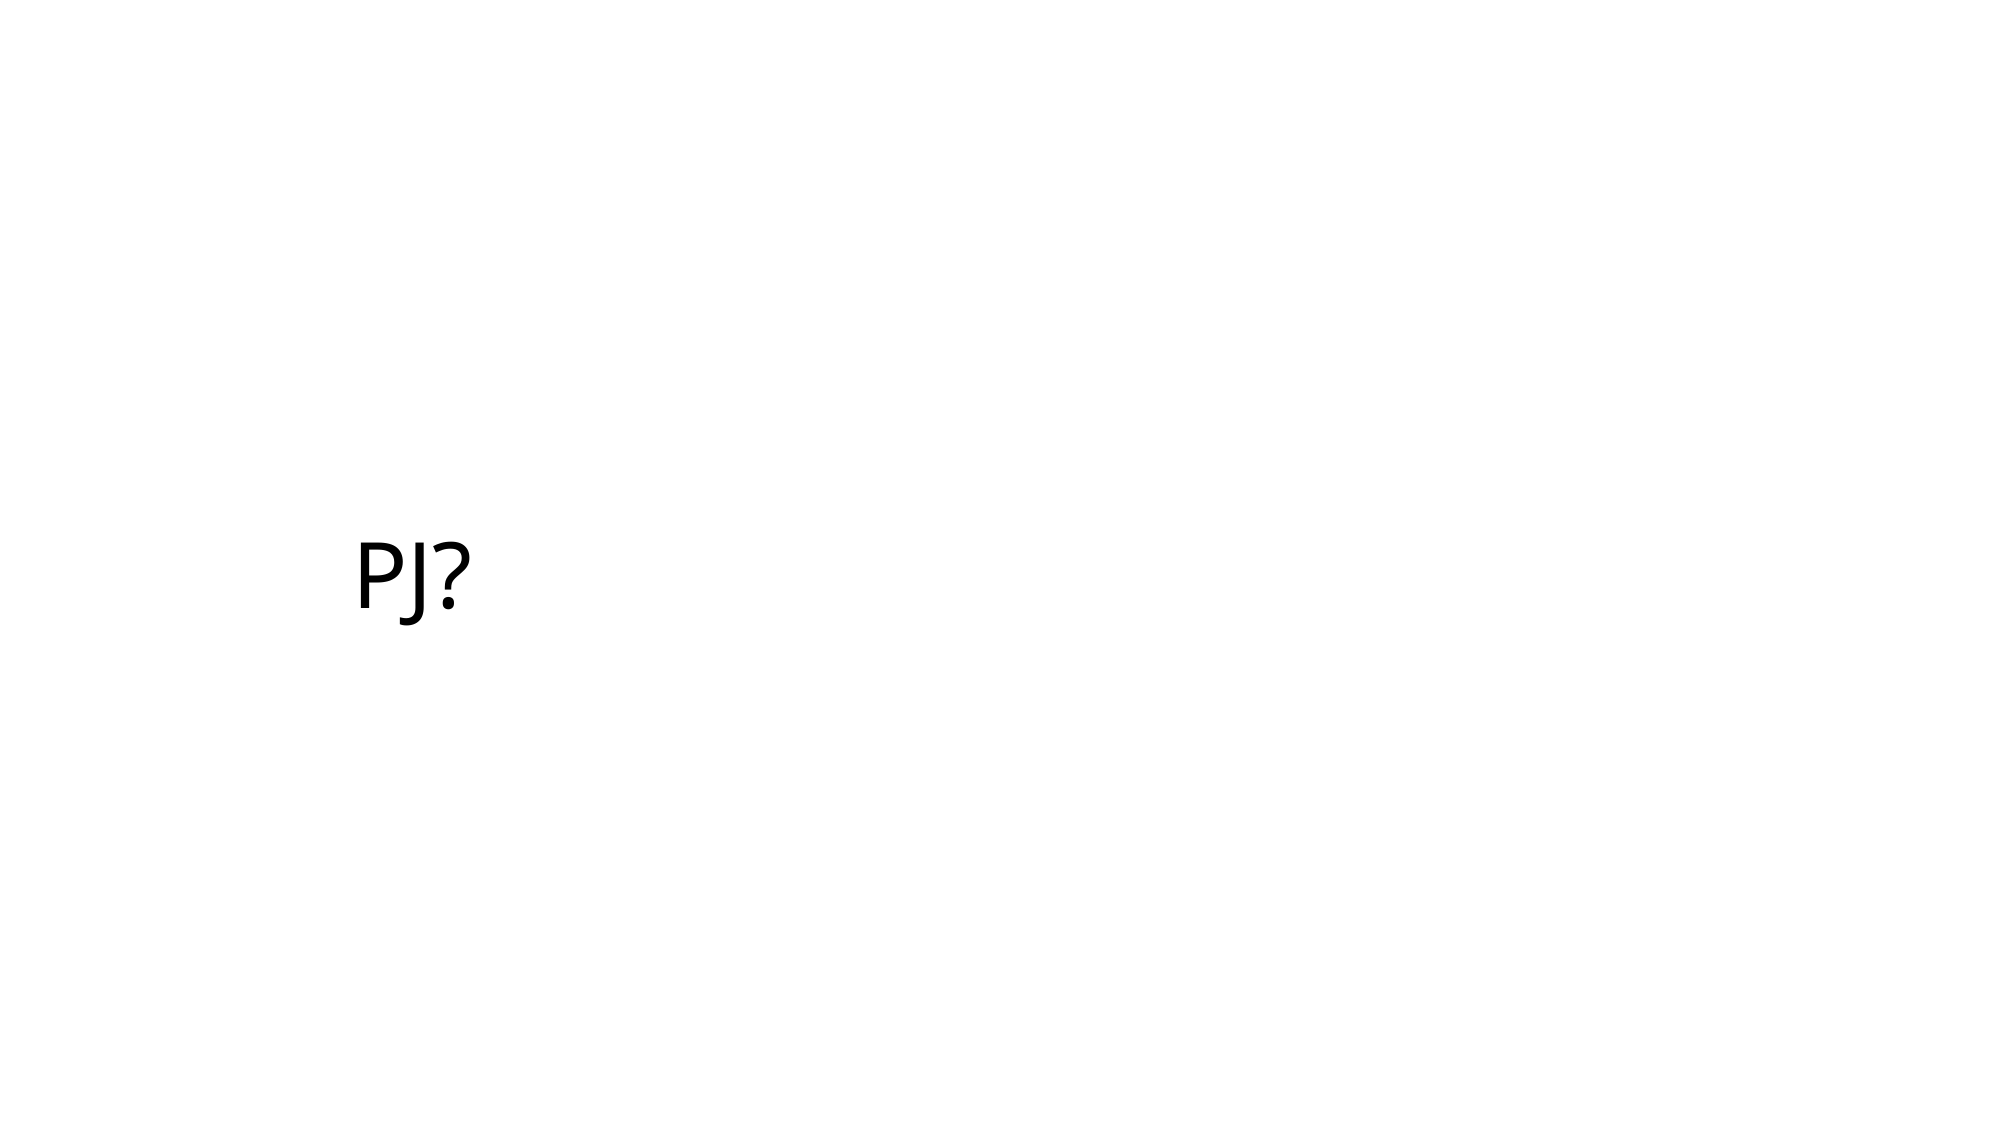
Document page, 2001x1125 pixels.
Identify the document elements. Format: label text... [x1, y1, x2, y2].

title PJ? [337, 45, 1675, 1113]
